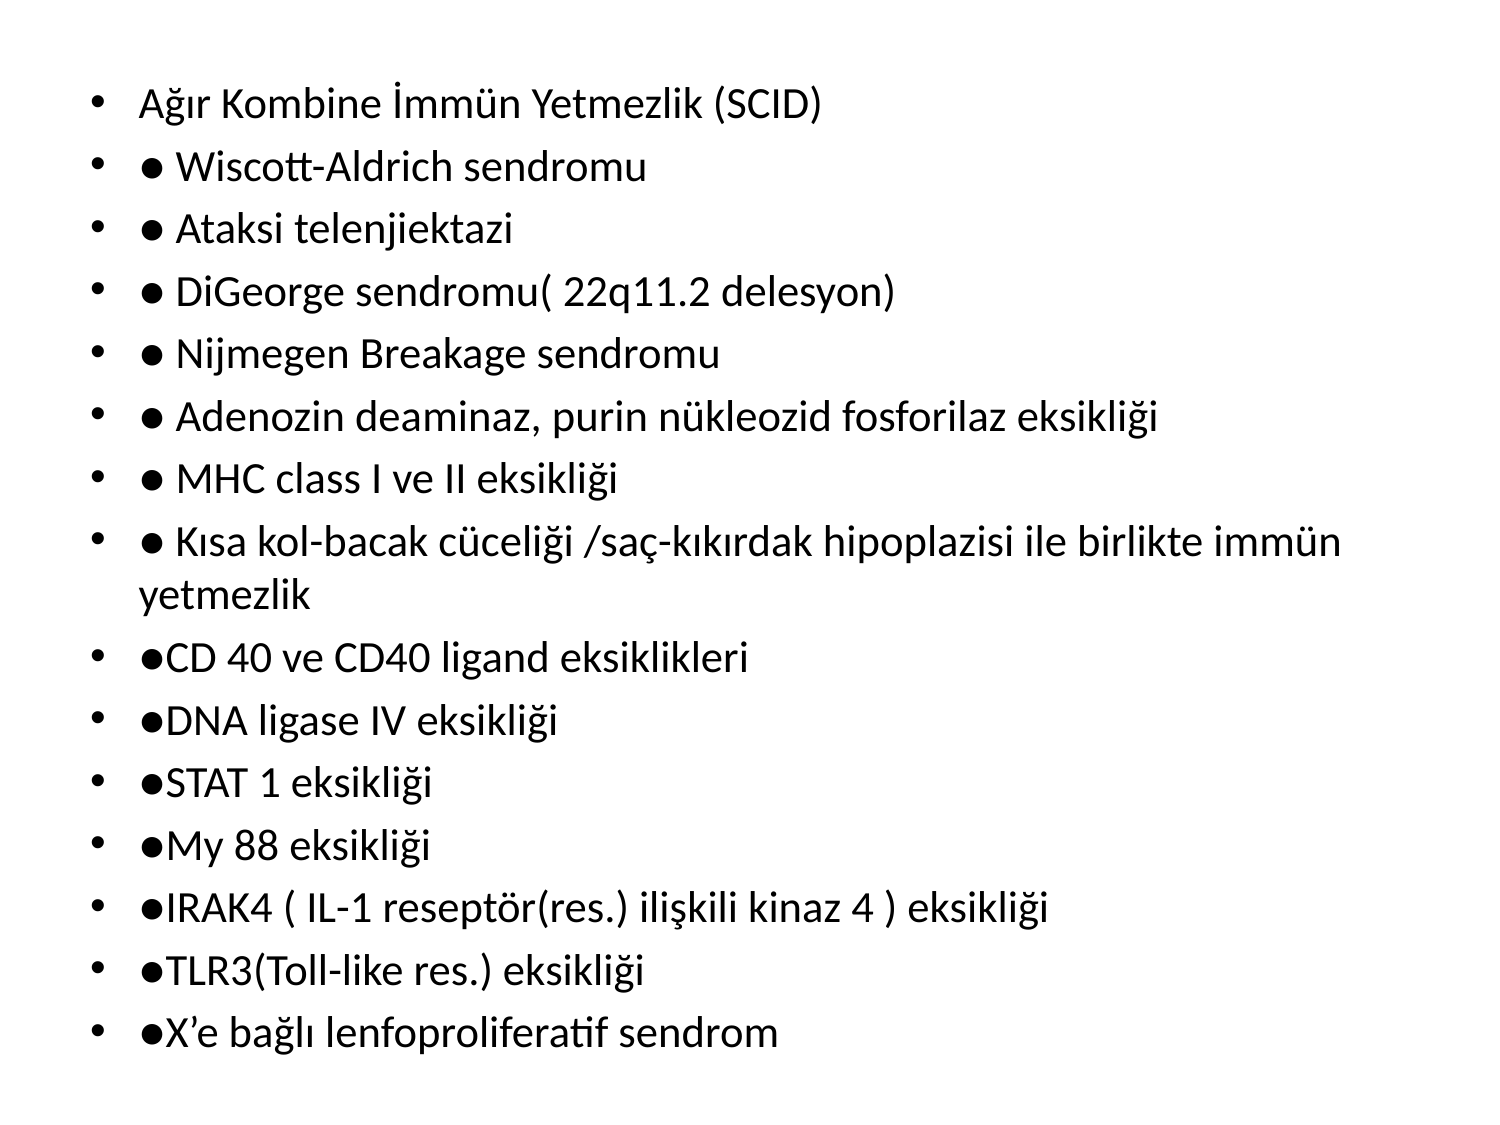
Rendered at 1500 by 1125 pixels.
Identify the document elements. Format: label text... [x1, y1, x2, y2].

list Ağır Kombine İmmün Yetmezlik (SCID) ● Wiscott-Aldrich sendromu ● Ataksi telenjiektazi ● DiGeorge sendromu( 22q11.2 delesyon) ● Nijmegen Breakage sendromu ● Adenozin deaminaz, purin nükleozid fosforilaz eksikliği ● MHC class I ve II eksikliği ● Kısa kol-bacak cüceliği /saç-kıkırdak hipoplazisi ile birlikte immün yetmezlik ●CD 40 ve CD40 ligand eksiklikleri ●DNA ligase IV eksikliği ●STAT 1 eksikliği ●My 88 eksikliği ●IRAK4 ( IL-1 reseptör(res.) ilişkili kinaz 4 ) eksikliği ●TLR3(Toll-like res.) eksikliği ●X’e bağlı lenfoproliferatif sendrom [75, 66, 1425, 1071]
